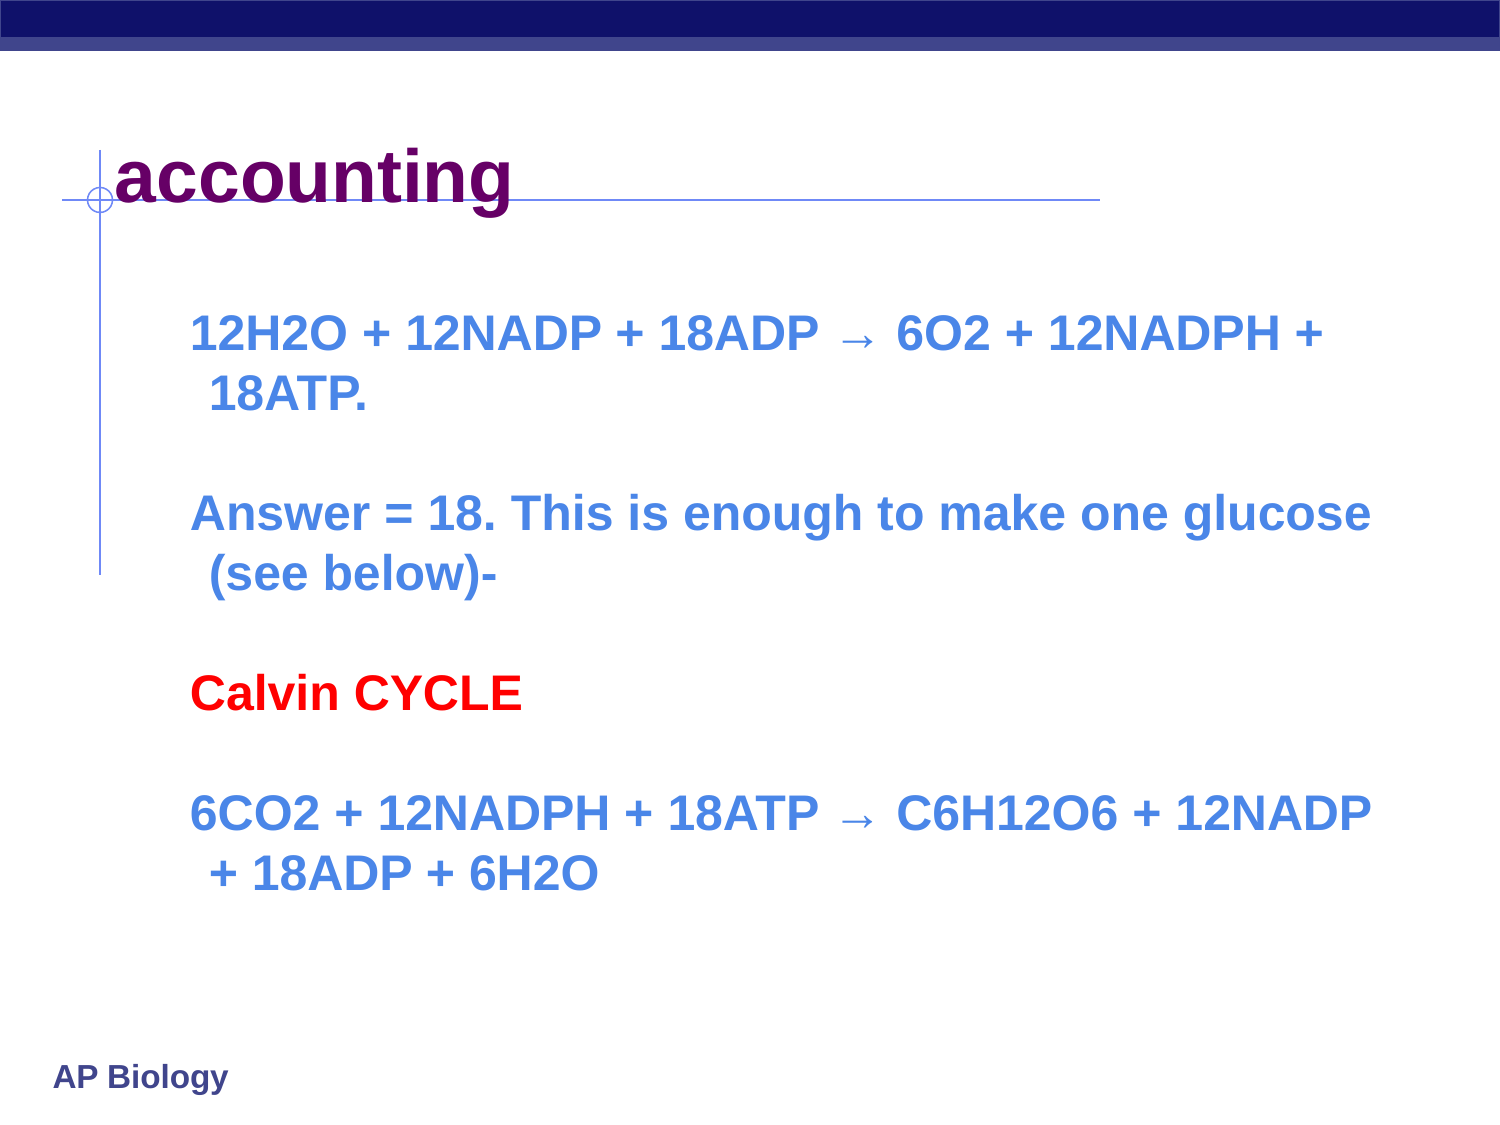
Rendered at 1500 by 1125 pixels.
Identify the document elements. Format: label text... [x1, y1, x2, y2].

list 12H2O + 12NADP + 18ADP → 6O2 + 12NADPH + 18ATP. Answer = 18. This is enough to make one glucose (see below)- Calvin CYCLE 6CO2 + 12NADPH + 18ATP → C6H12O6 + 12NADP + 18ADP + 6H2O [137, 224, 1413, 950]
title accounting [99, 112, 1375, 238]
